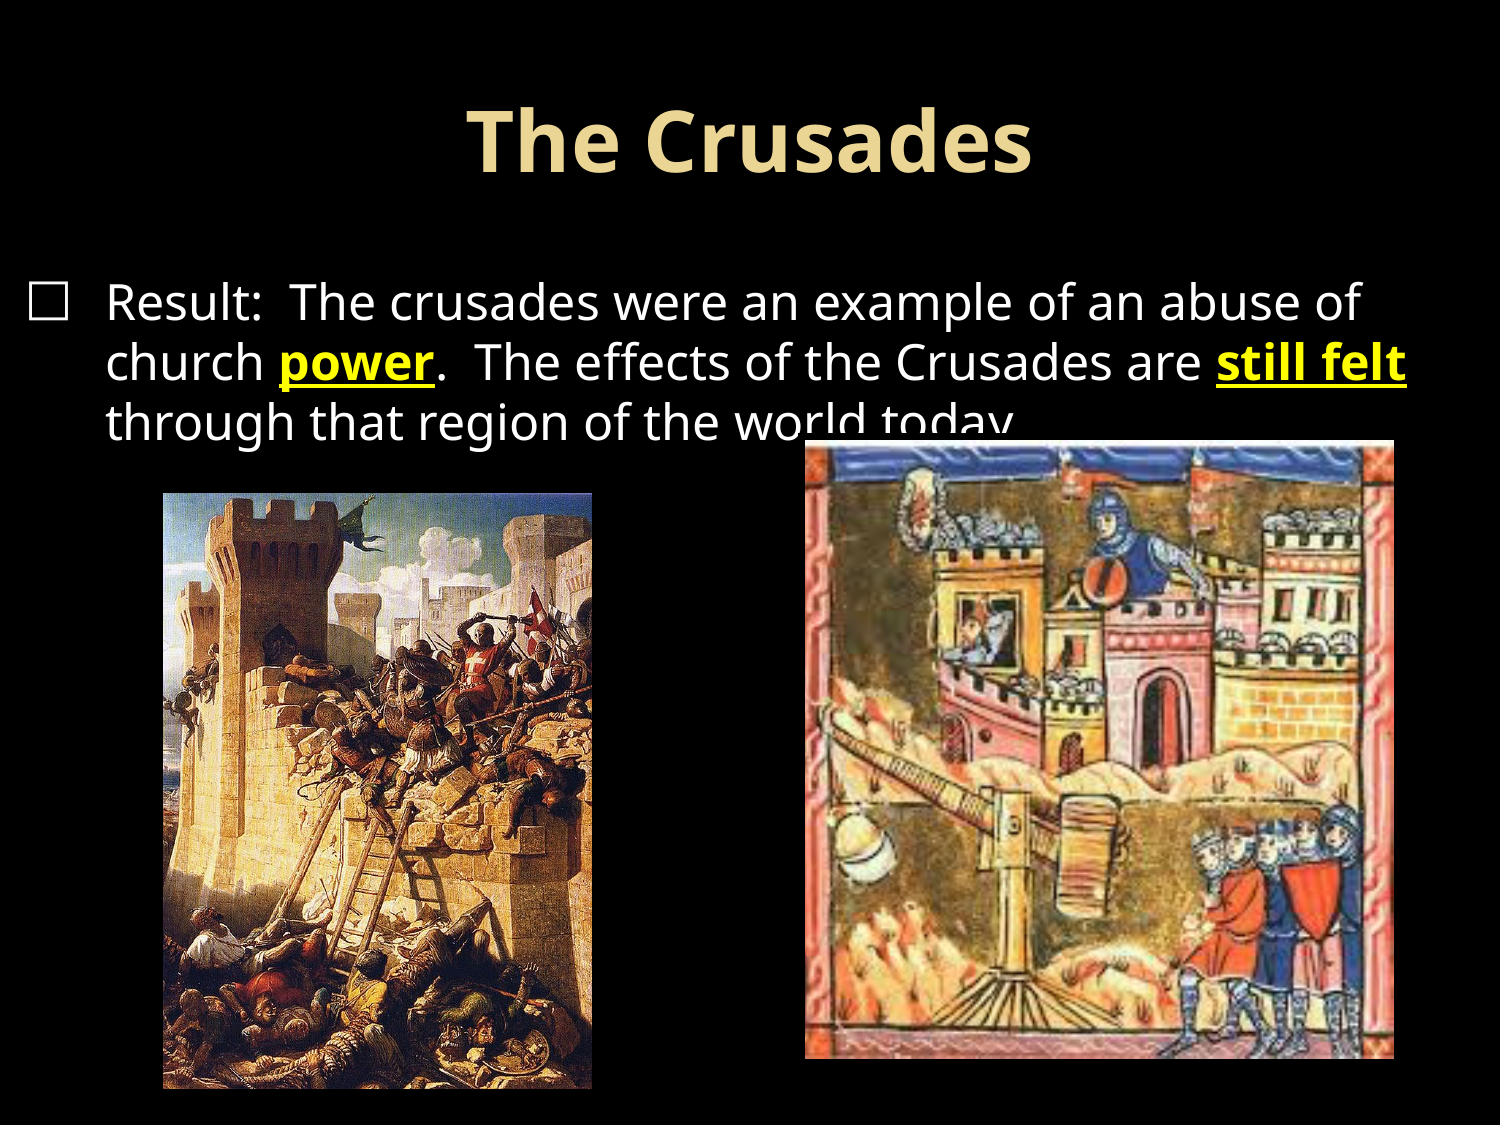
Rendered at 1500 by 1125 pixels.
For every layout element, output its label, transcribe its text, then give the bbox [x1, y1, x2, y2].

list Result: The crusades were an example of an abuse of church power. The effects of the Crusades are still felt through that region of the world today. [0, 262, 1500, 1035]
picture [163, 492, 592, 1090]
picture [804, 439, 1395, 1059]
title The Crusades [75, 45, 1425, 233]
